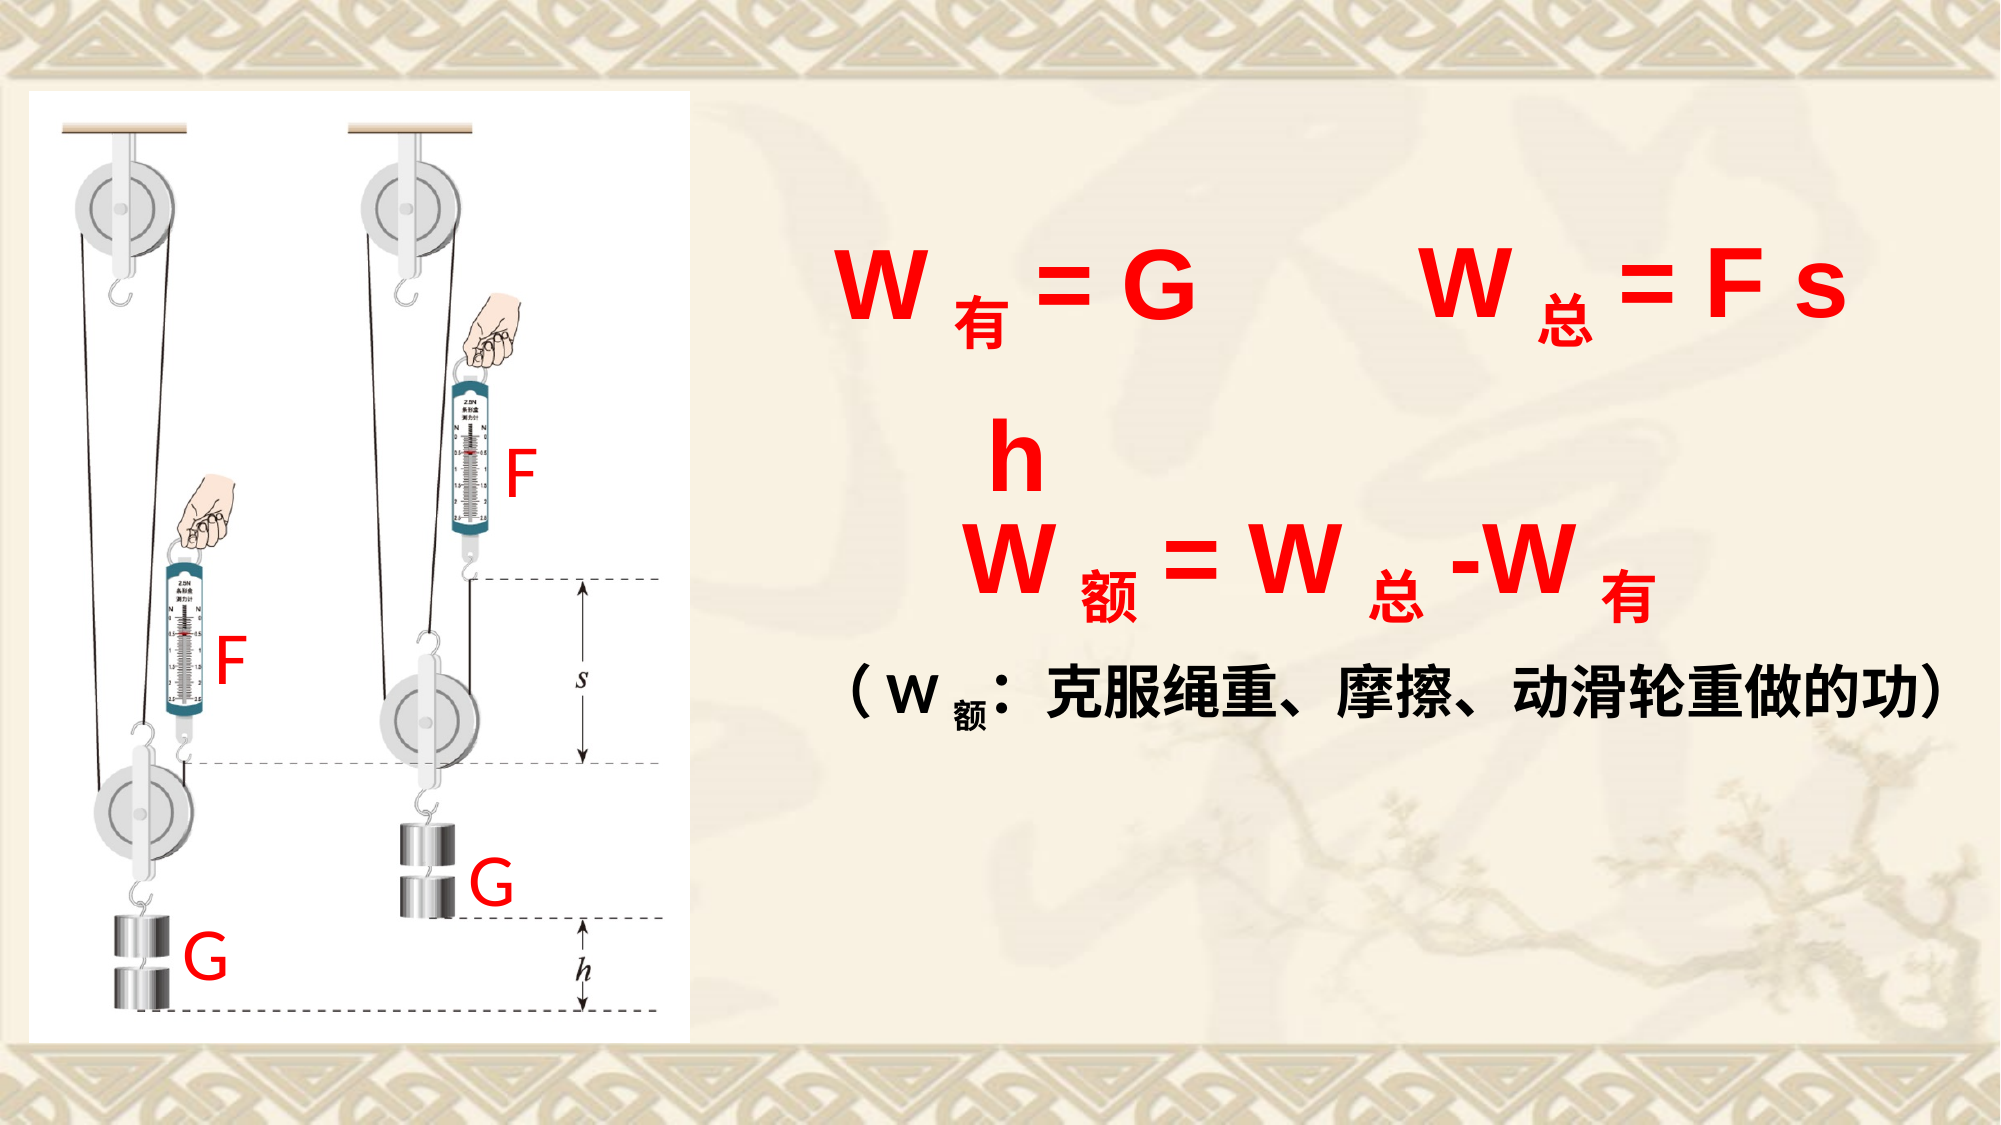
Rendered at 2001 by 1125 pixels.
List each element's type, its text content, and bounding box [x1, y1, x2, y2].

text_box （W额：克服绳重、摩擦、动滑轮重做的功） [799, 648, 1993, 743]
text_box W有= G h [779, 171, 1255, 520]
text_box W总= F s [1396, 168, 1872, 361]
text_box W额= W总-W有 [931, 445, 1690, 638]
picture [0, 0, 2001, 1125]
